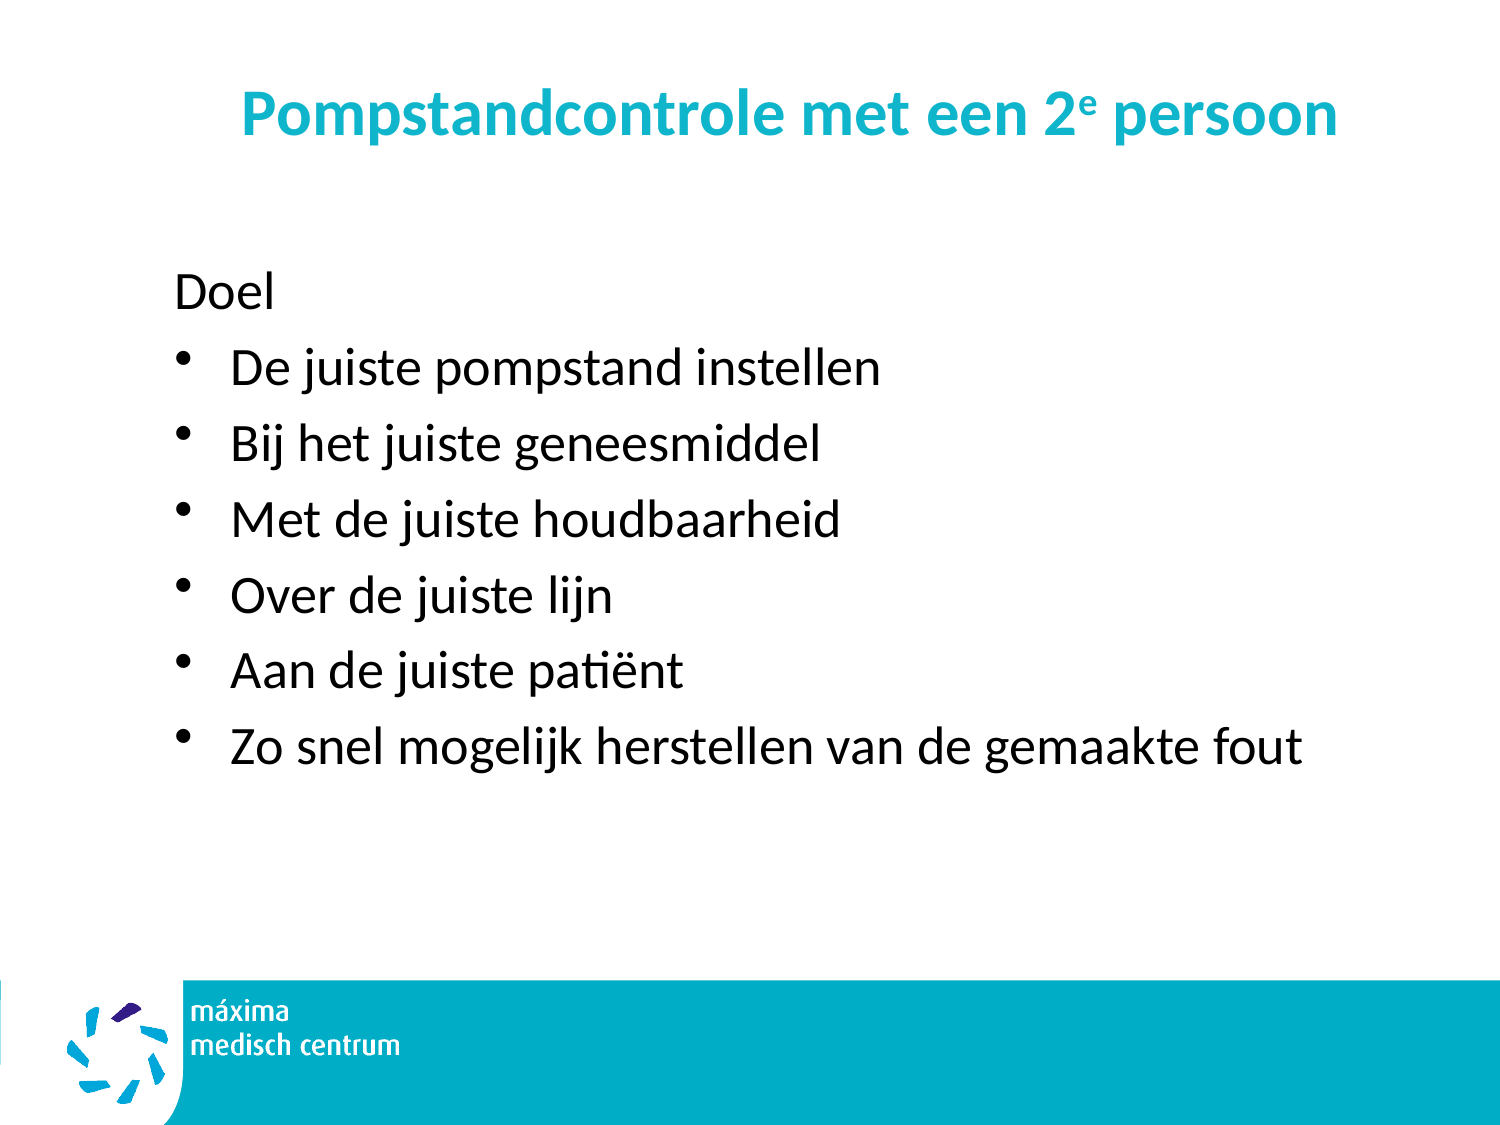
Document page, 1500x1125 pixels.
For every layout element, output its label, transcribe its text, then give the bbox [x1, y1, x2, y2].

picture [67, 999, 399, 1104]
list Doel De juiste pompstand instellen Bij het juiste geneesmiddel Met de juiste houdbaarheid Over de juiste lijn Aan de juiste patiënt Zo snel mogelijk herstellen van de gemaakte fout [159, 172, 1402, 916]
title Pompstandcontrole met een 2e persoon [169, 45, 1412, 173]
